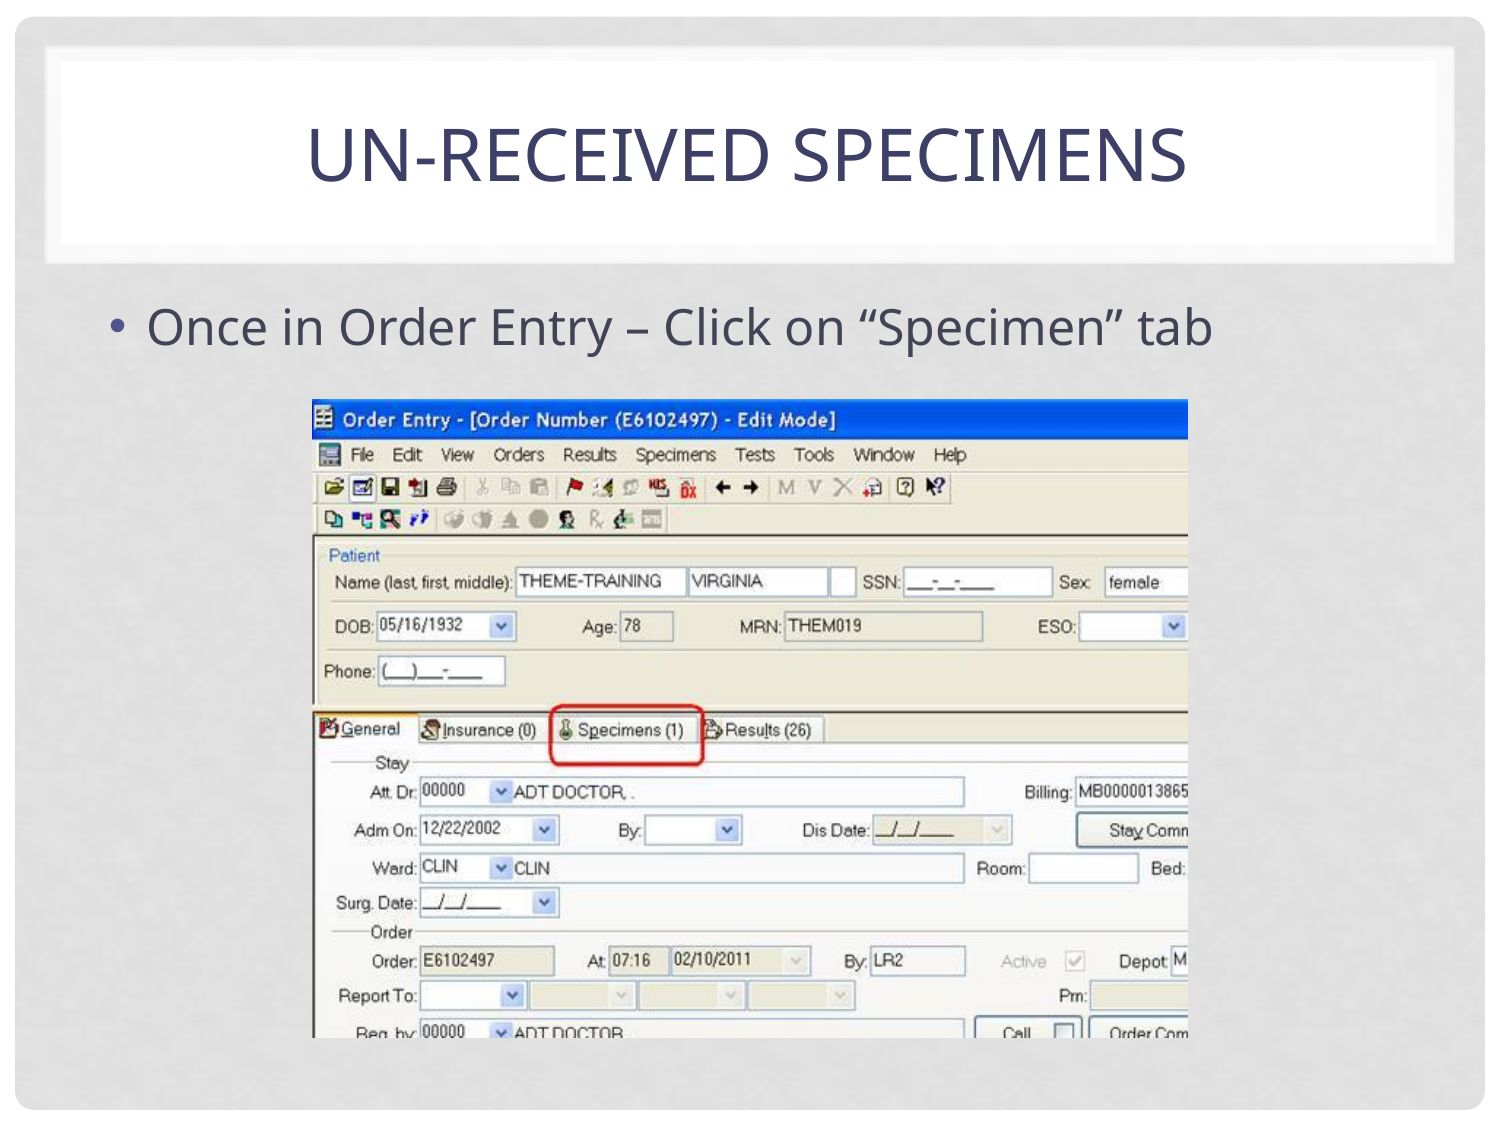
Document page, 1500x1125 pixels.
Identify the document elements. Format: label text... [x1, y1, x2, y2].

title Un-received specimens [69, 66, 1425, 238]
picture [312, 399, 1188, 1038]
list Once in Order Entry – Click on “Specimen” tab [75, 287, 1425, 375]
